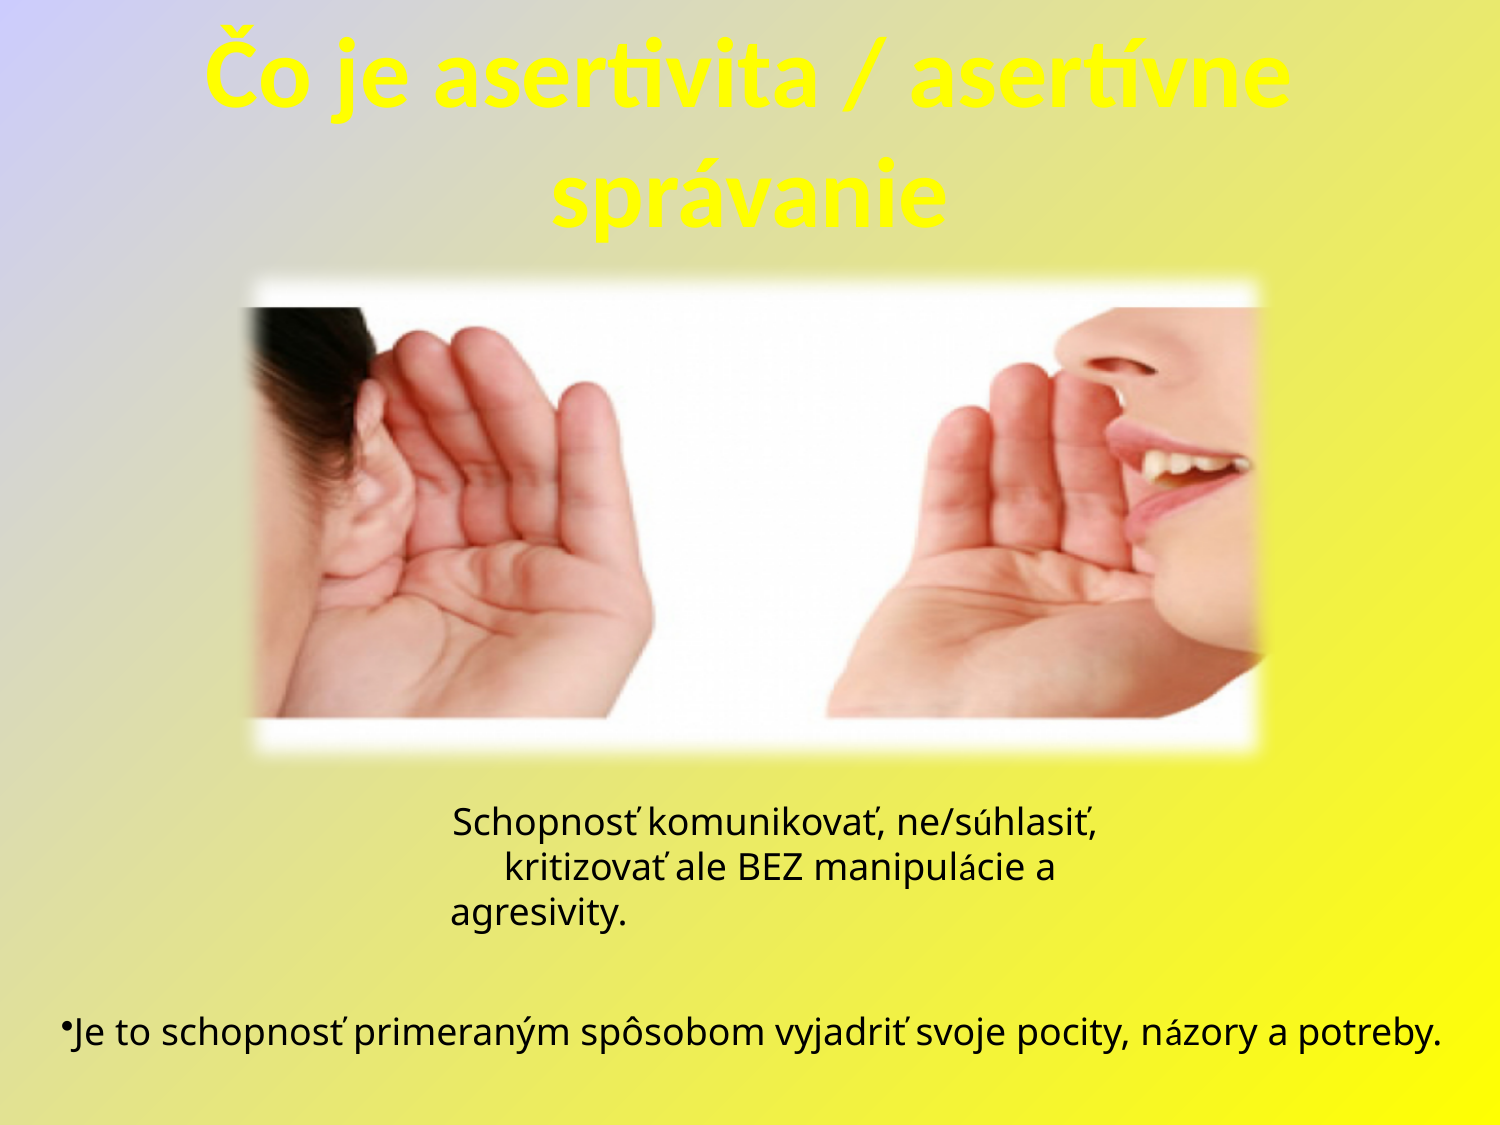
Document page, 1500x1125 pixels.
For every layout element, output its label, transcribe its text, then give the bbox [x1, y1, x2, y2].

text_box Čo je asertivita / asertívne správanie [0, 0, 1500, 255]
text_box Schopnosť komunikovať, ne/súhlasiť, kritizovať ale BEZ manipulácie a agresivity. [0, 790, 1163, 941]
text_box Je to schopnosť primeraným spôsobom vyjadriť svoje pocity, názory a potreby. [45, 1000, 1468, 1061]
picture [237, 262, 1276, 770]
